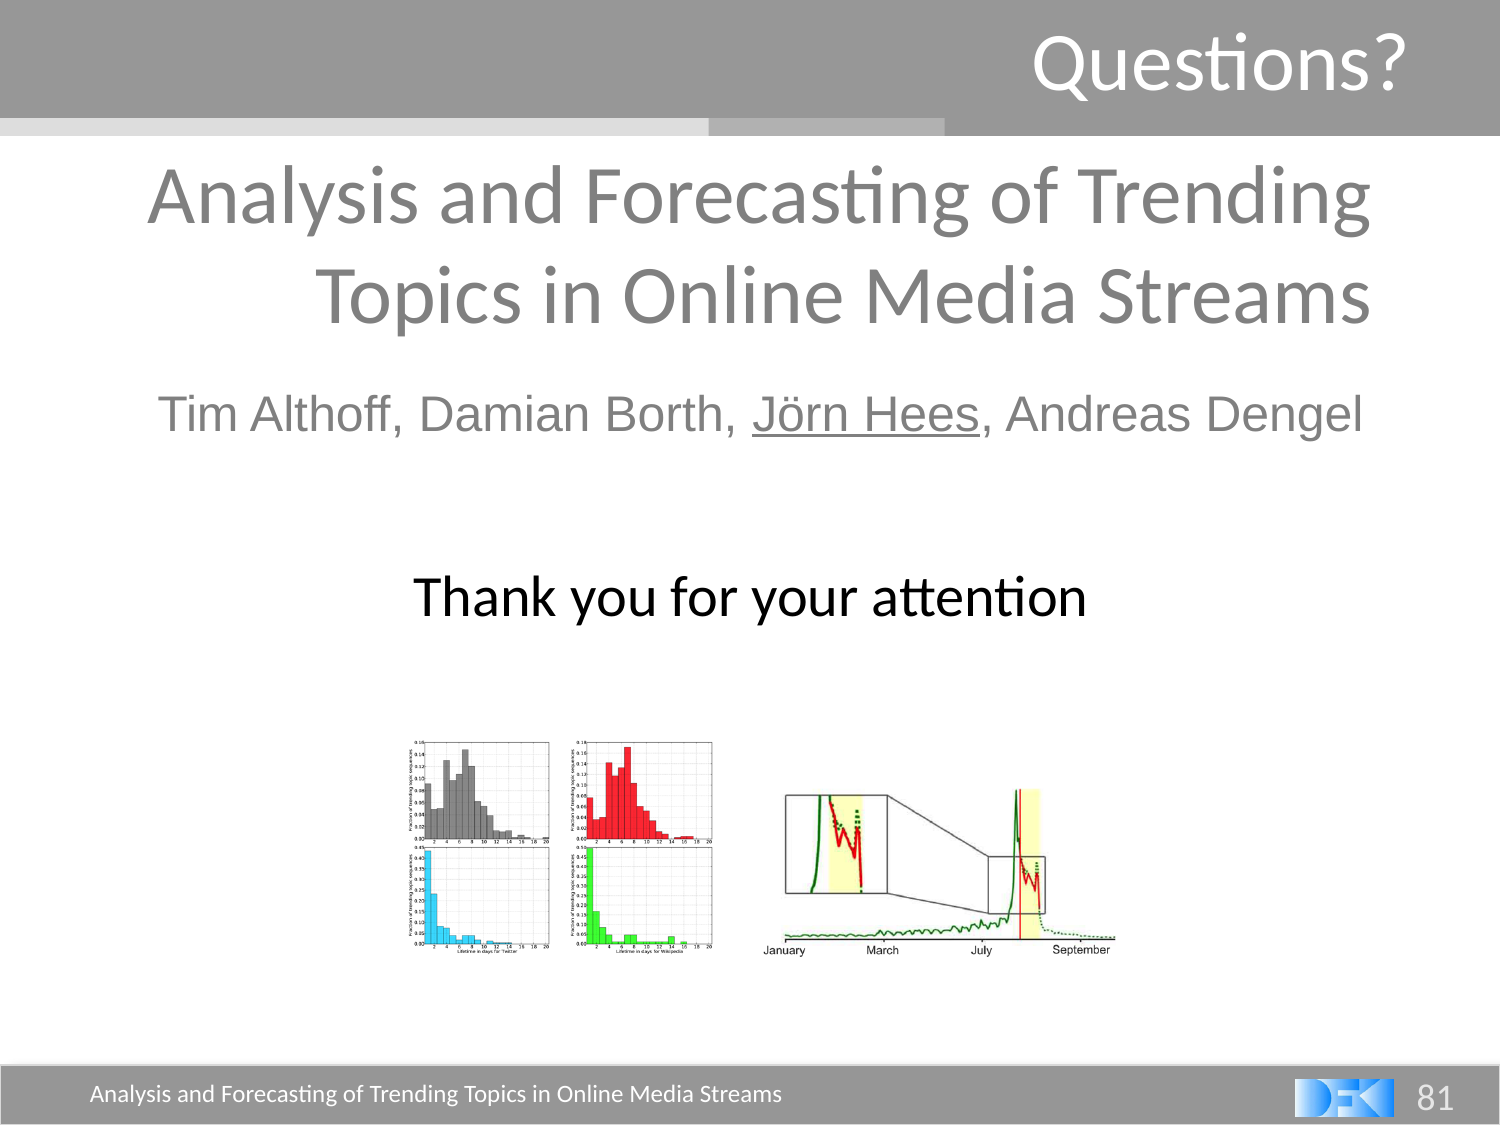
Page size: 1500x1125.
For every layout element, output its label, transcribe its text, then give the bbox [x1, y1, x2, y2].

text_box Questions? [0, 0, 1425, 119]
text_box Analysis and Forecasting of Trending Topics in Online Media Streams [41, 184, 1388, 348]
picture [1295, 1079, 1394, 1117]
text_box Tim Althoff, Damian Borth, Jörn Hees, Andreas Dengel [142, 373, 1379, 449]
text_box Thank you for your attention [0, 550, 1500, 676]
picture [761, 786, 1116, 958]
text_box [406, 739, 713, 956]
